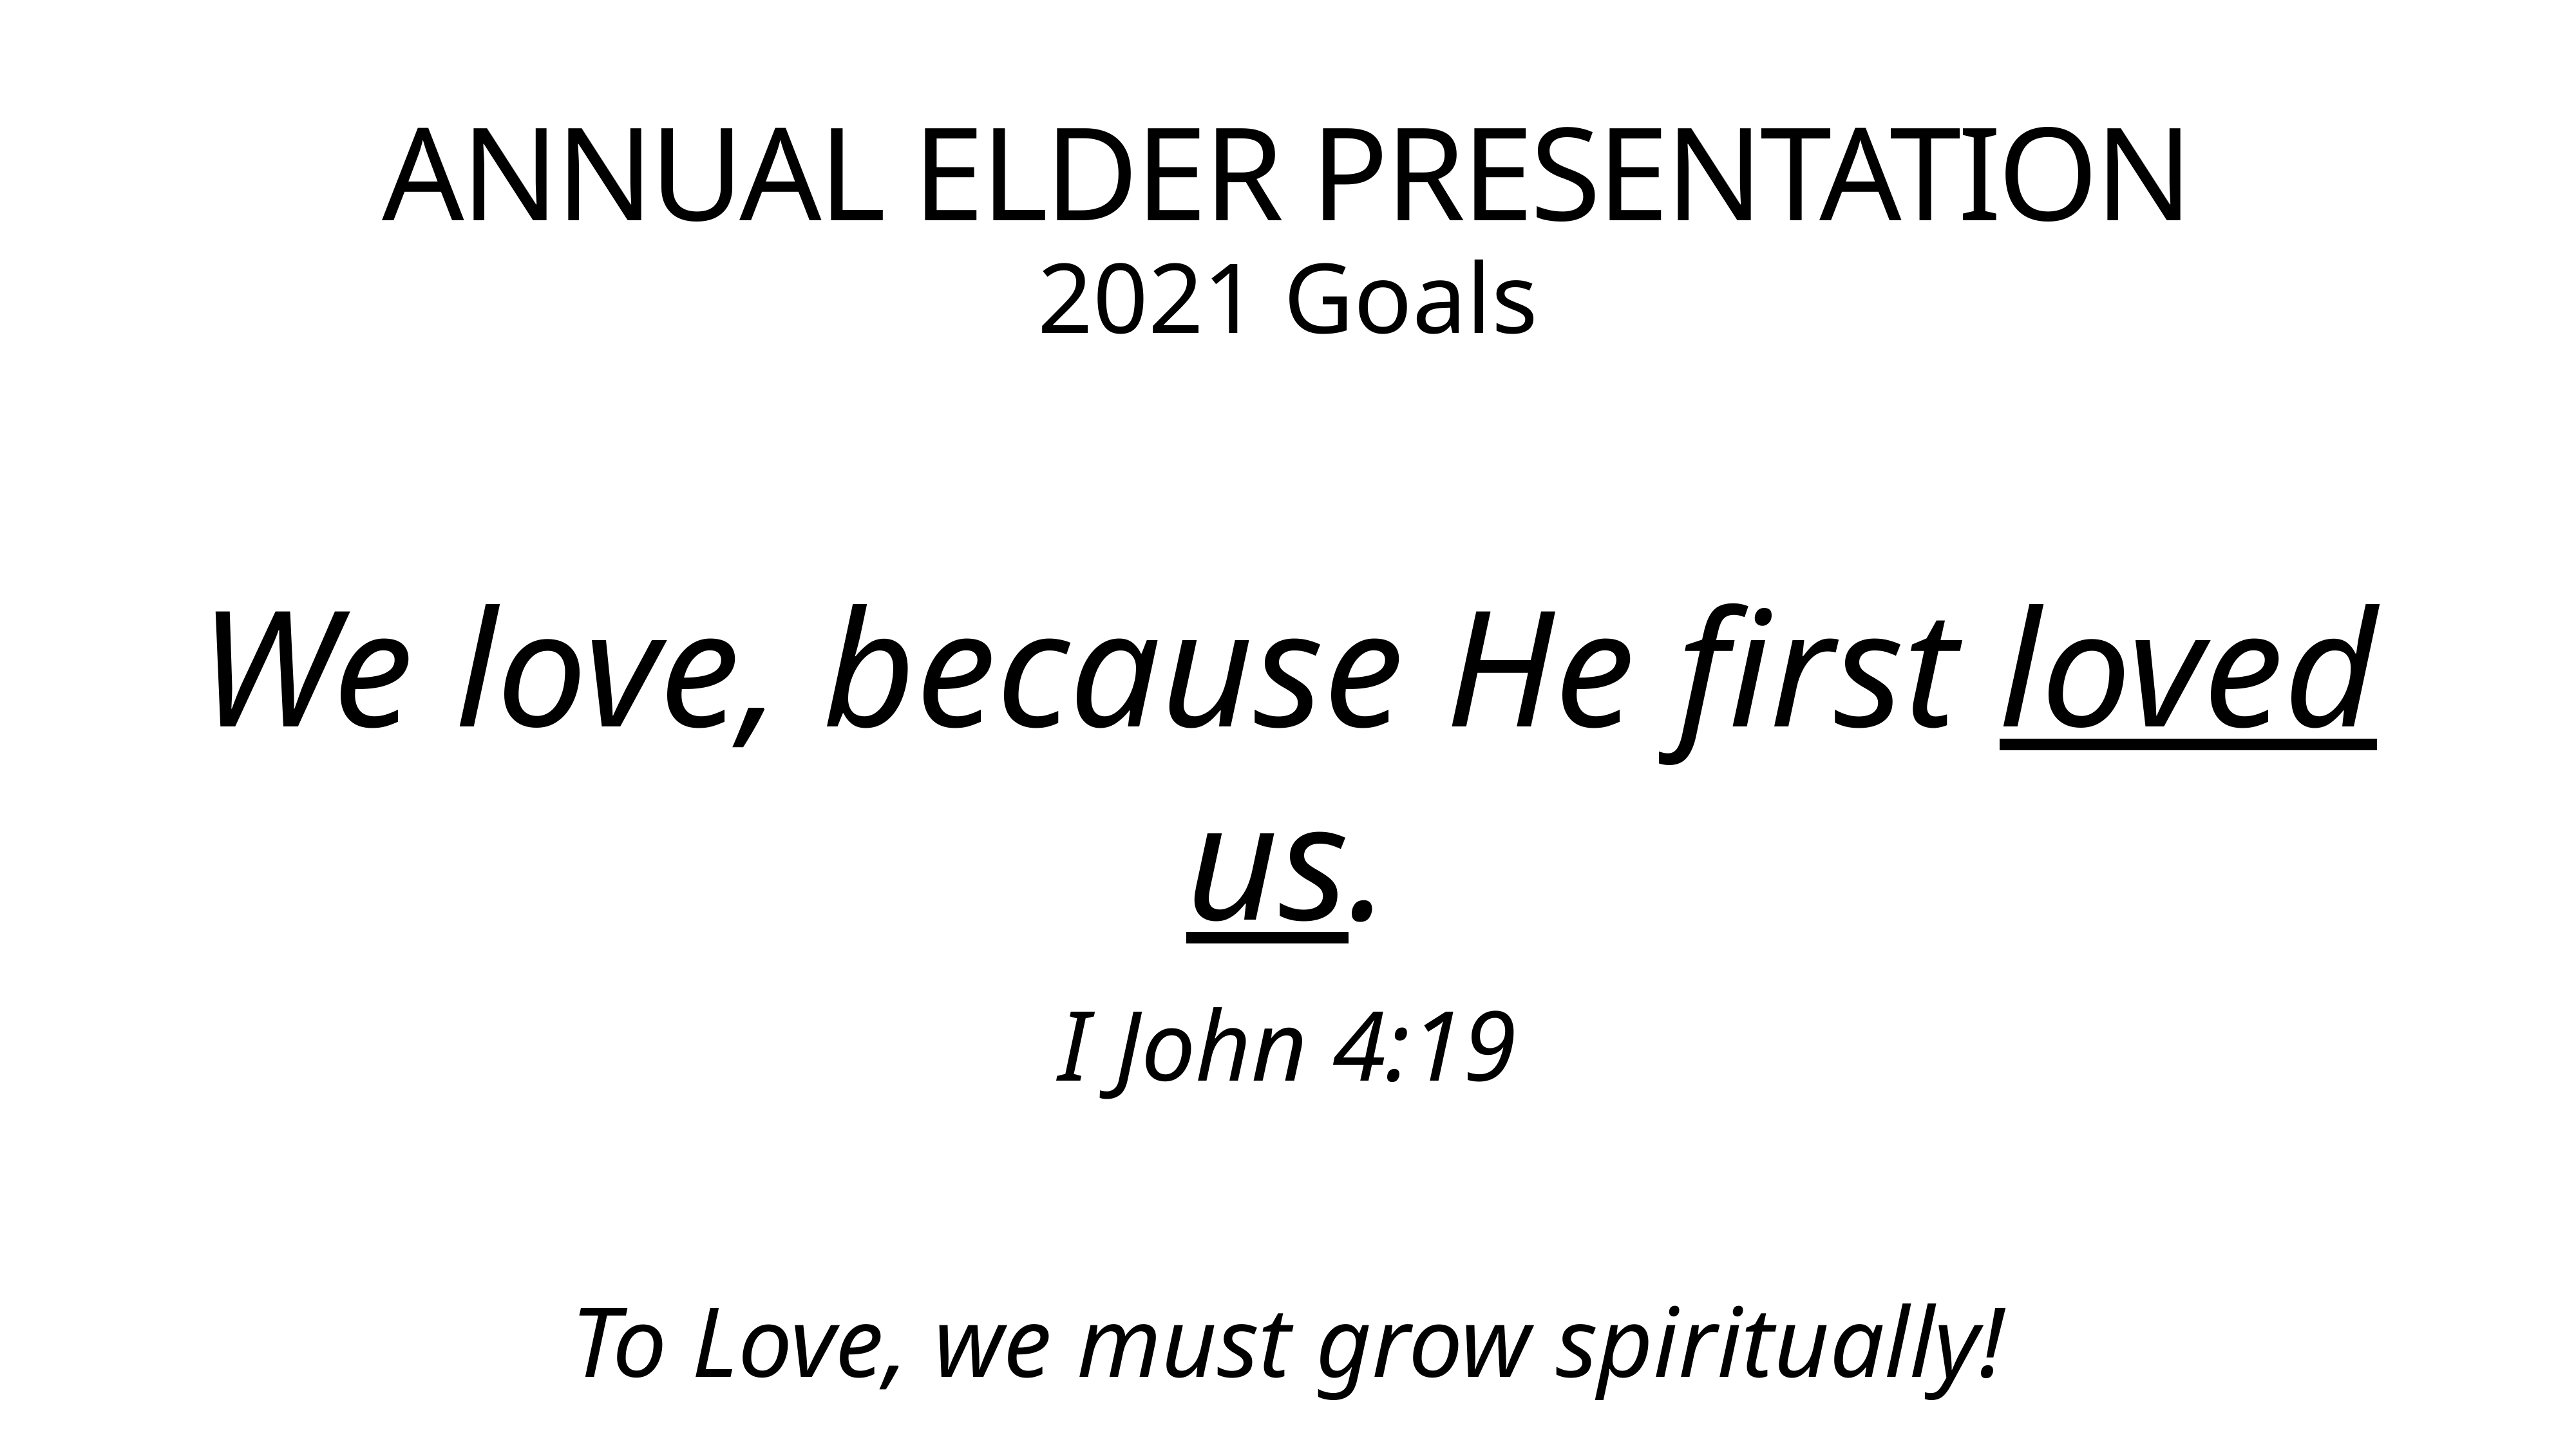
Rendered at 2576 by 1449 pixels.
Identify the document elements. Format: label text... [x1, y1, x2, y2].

title ANNUAL ELDER PRESENTATION [133, 85, 2443, 231]
list 2021 Goals [133, 231, 2443, 339]
list We love, because He first loved us. I John 4:19 To Love, we must grow spiritually! [133, 450, 2443, 1342]
